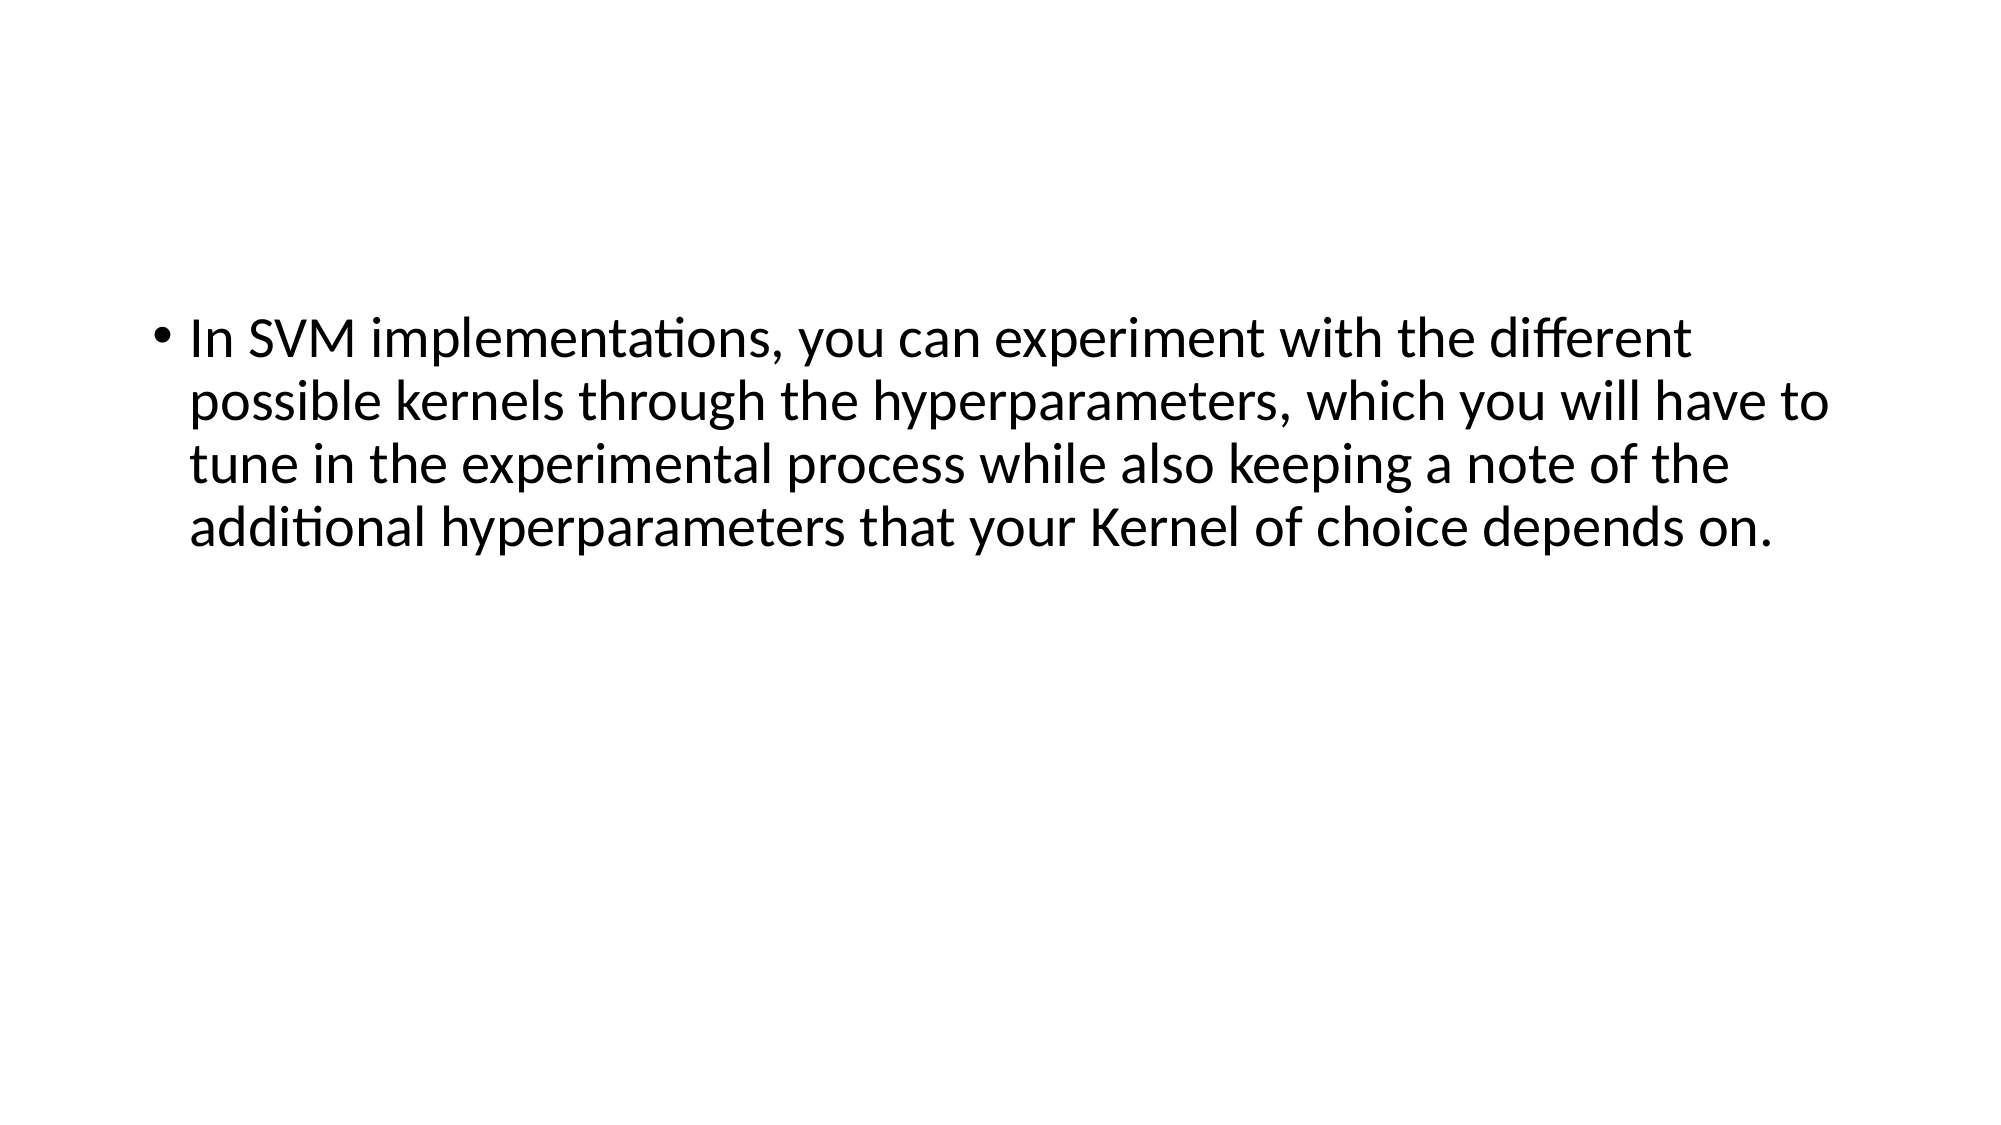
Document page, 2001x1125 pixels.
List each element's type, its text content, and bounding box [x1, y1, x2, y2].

list In SVM implementations, you can experiment with the different possible kernels through the hyperparameters, which you will have to tune in the experimental process while also keeping a note of the additional hyperparameters that your Kernel of choice depends on. [137, 299, 1863, 1014]
